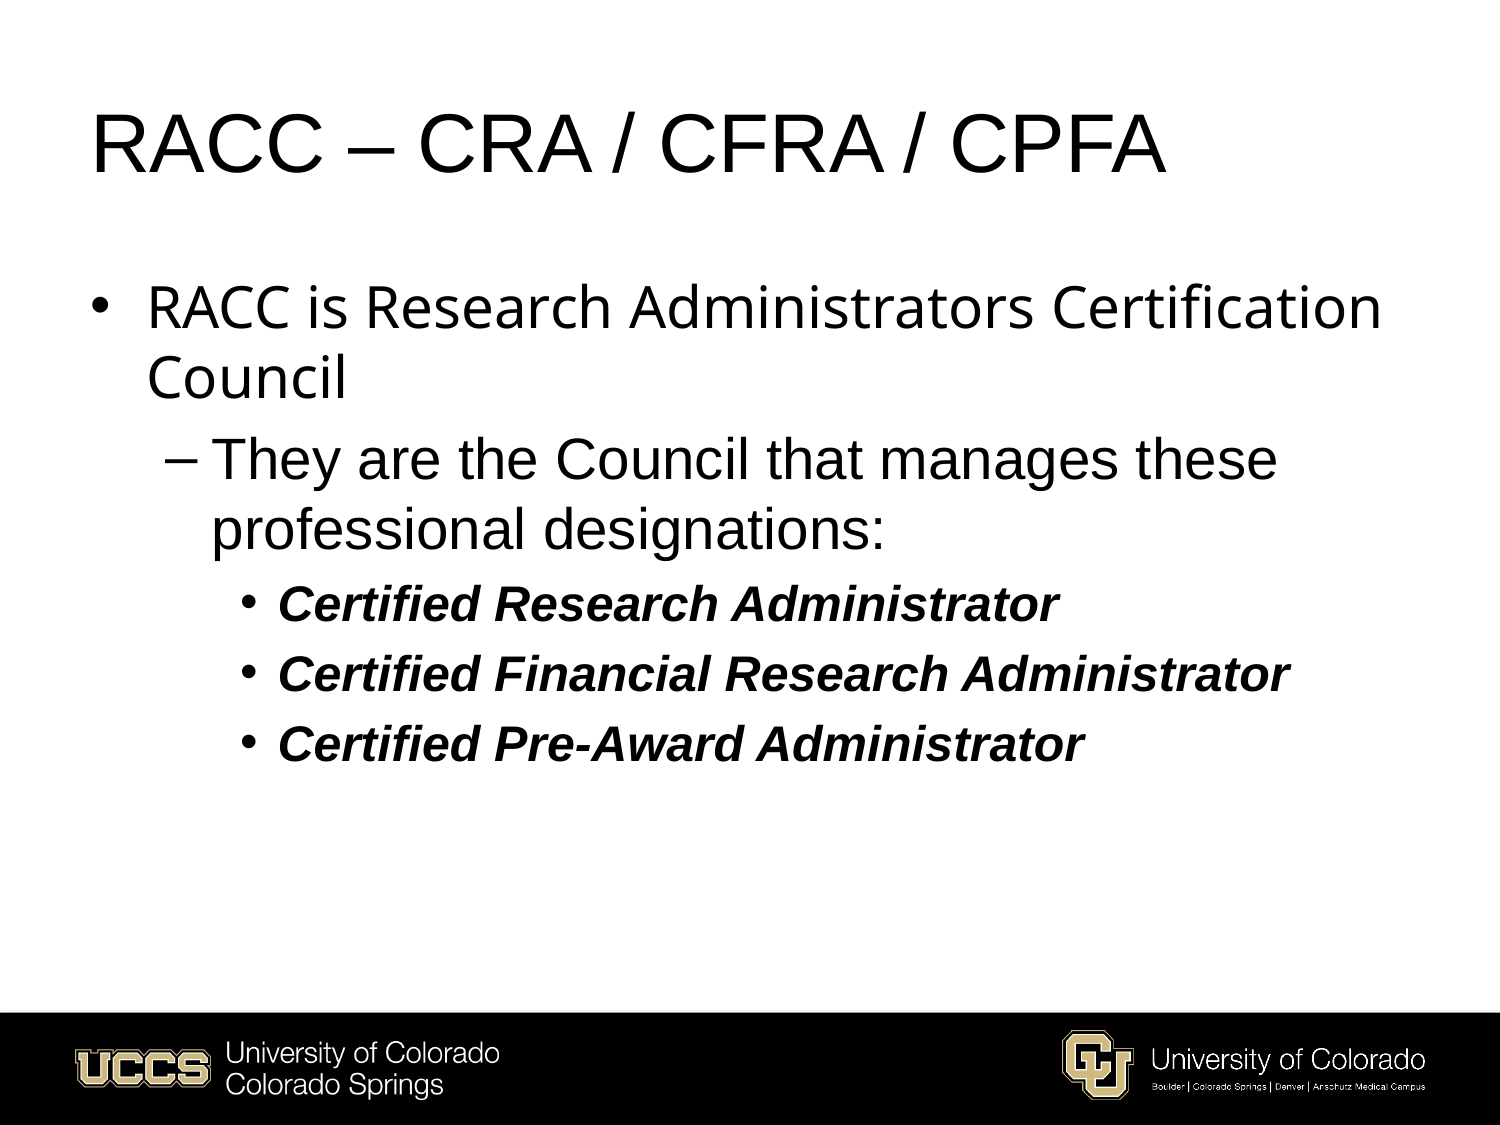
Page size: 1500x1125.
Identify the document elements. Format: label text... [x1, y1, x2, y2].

title RACC – CRA / CFRA / CPFA [75, 45, 1425, 233]
picture [75, 1041, 499, 1100]
list RACC is Research Administrators Certification Council They are the Council that manages these professional designations: Certified Research Administrator Certified Financial Research Administrator Certified Pre-Award Administrator [75, 262, 1425, 813]
picture [1062, 1030, 1425, 1100]
